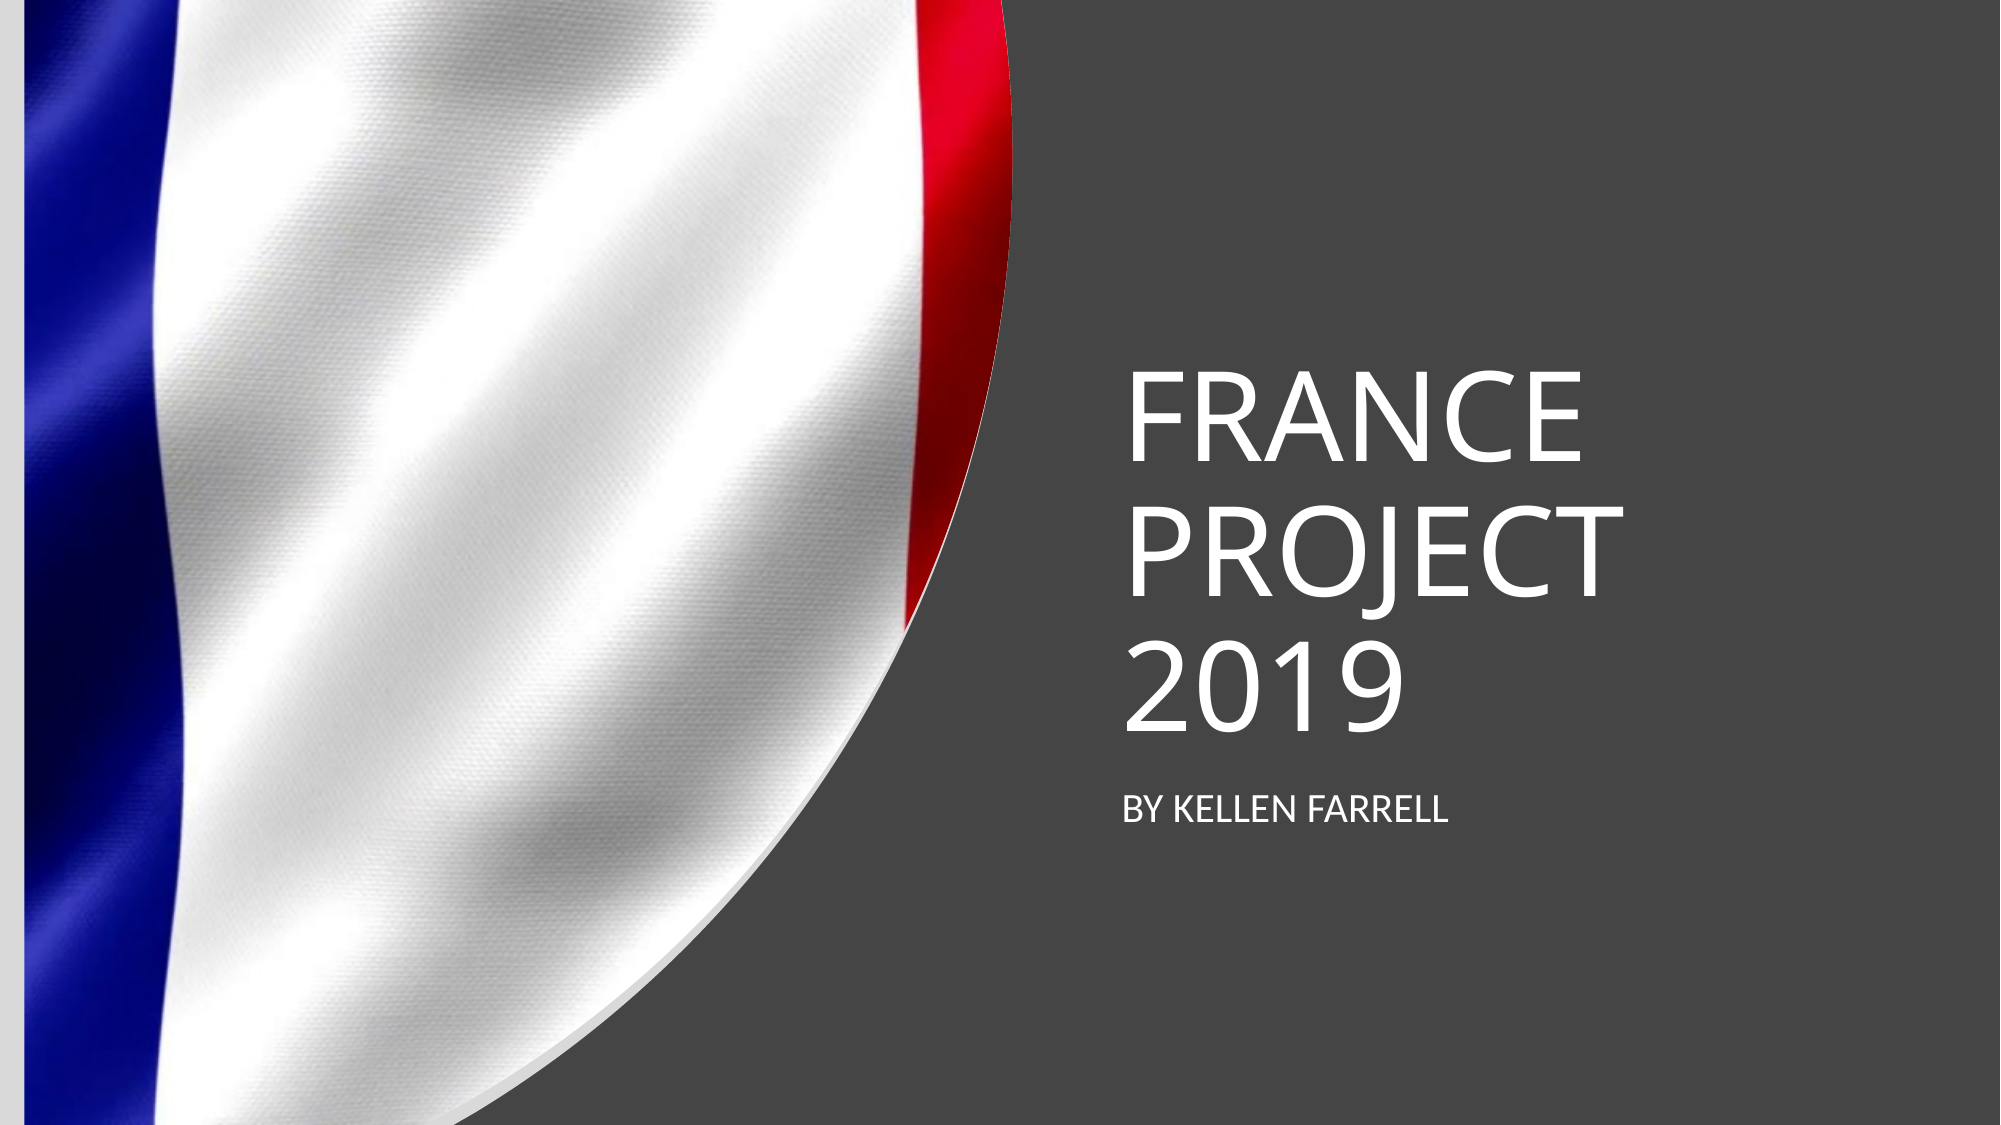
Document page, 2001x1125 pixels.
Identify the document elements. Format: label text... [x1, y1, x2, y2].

title FRANCE PROJECT 2019 [1106, 292, 1869, 767]
subtitle BY KELLEN FARRELL [1106, 779, 1869, 968]
text_box [0, 0, 24, 1125]
picture [24, 0, 1013, 1125]
